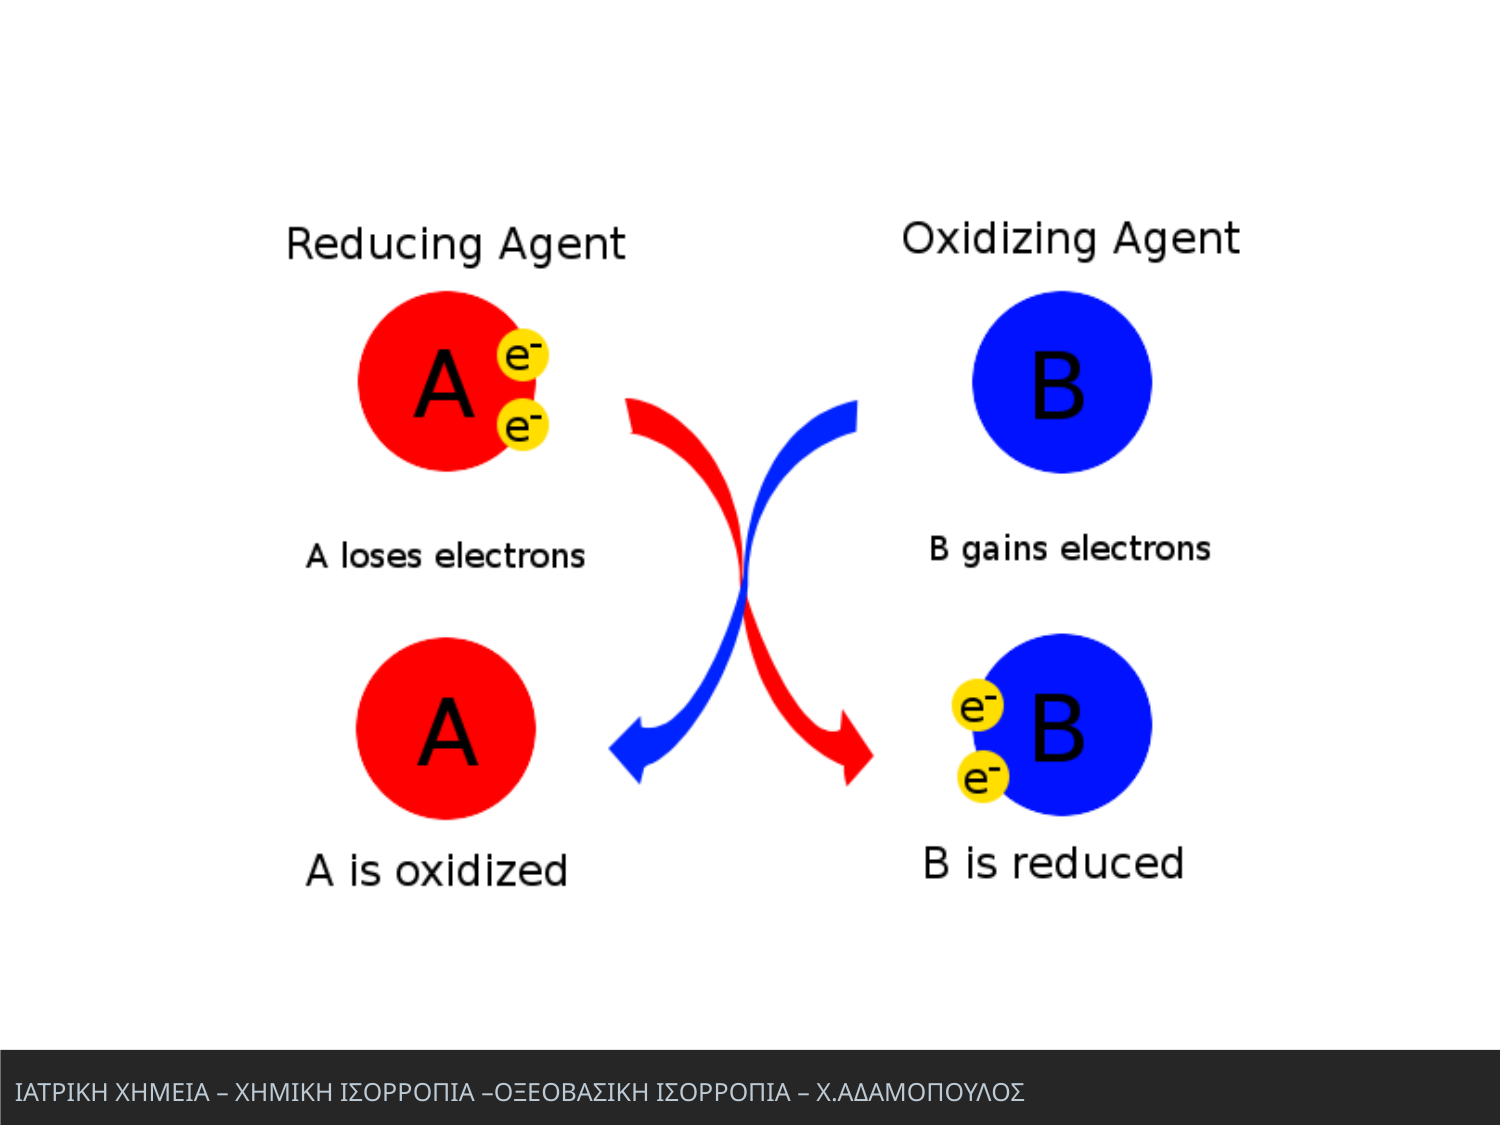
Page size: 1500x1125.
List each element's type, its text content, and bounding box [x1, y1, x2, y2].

picture [154, 165, 1369, 940]
text_box ΙΑΤΡΙΚΗ ΧΗΜΕΙΑ – ΧΗΜΙΚΗ ΙΣΟΡΡΟΠΙΑ –ΟΞΕΟΒΑΣΙΚΗ ΙΣΟΡΡΟΠΙΑ – Χ.ΑΔΑΜΟΠΟΥΛΟΣ [0, 1069, 1198, 1114]
